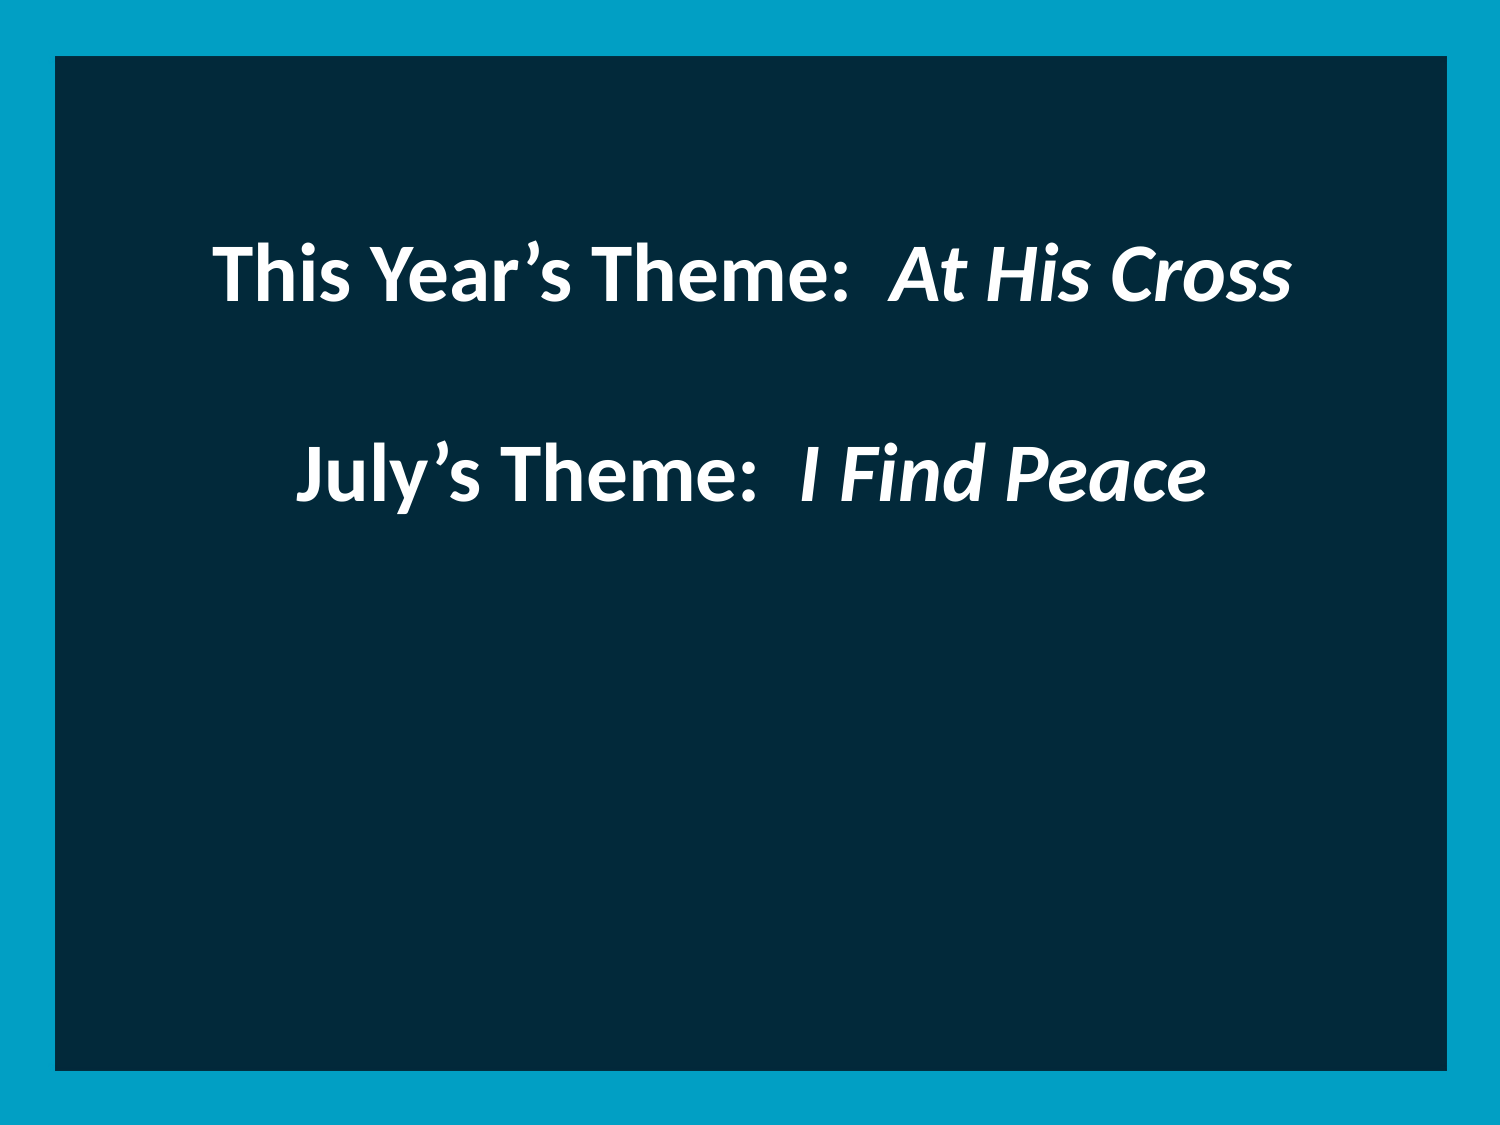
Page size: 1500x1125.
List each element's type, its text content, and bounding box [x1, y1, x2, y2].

text_box This Year’s Theme: At His Cross July’s Theme: I Find Peace [71, 110, 1433, 526]
